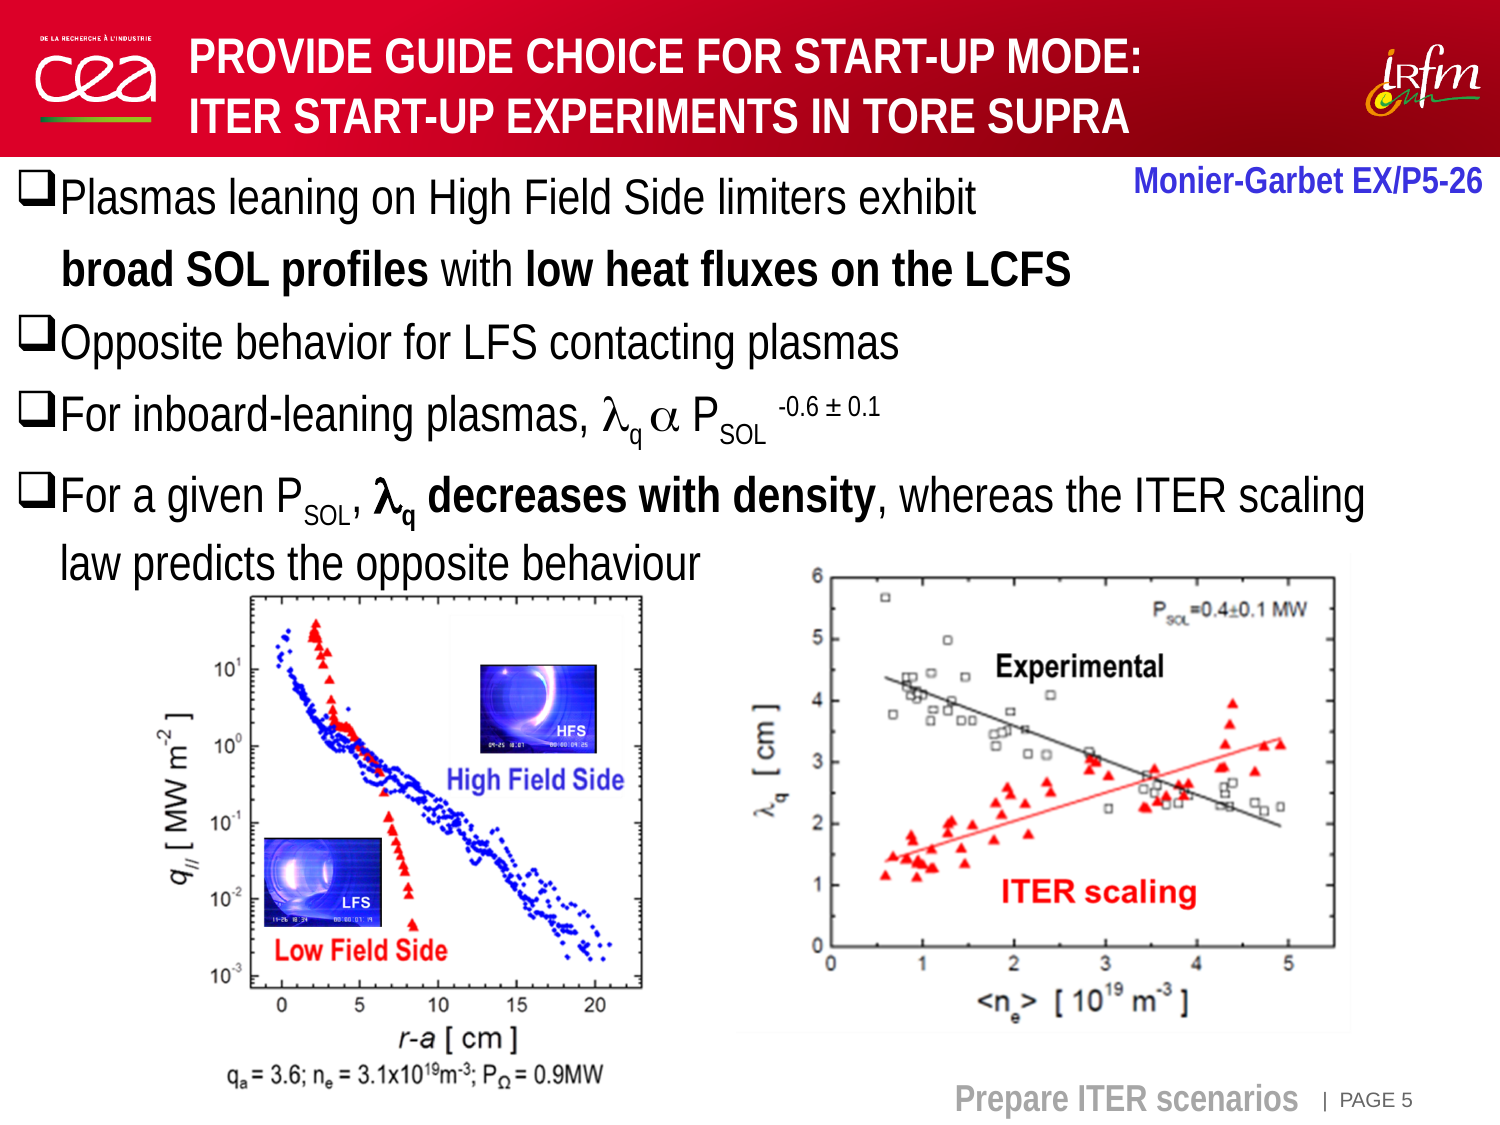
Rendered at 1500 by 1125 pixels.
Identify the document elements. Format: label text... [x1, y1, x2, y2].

slide_number | PAGE 5 [1322, 1069, 1500, 1125]
text_box Prepare ITER scenarios [940, 1066, 1315, 1125]
title PROVIDE guide choice FOR start-up mode: ITER start-up experiments in Tore Supra [188, 8, 1376, 156]
text_box Plasmas leaning on High Field Side limiters exhibit broad SOL profiles with low heat fluxes on the LCFS Opposite behavior for LFS contacting plasmas For inboard-leaning plasmas, q  PSOL -0.6 ± 0.1 For a given PSOL, q decreases with density, whereas the ITER scaling law predicts the opposite behaviour [0, 156, 1447, 599]
picture [736, 553, 1353, 1036]
picture [135, 580, 651, 1107]
picture [0, 0, 1500, 157]
text_box Monier-Garbet EX/P5-26 [1118, 148, 1498, 209]
